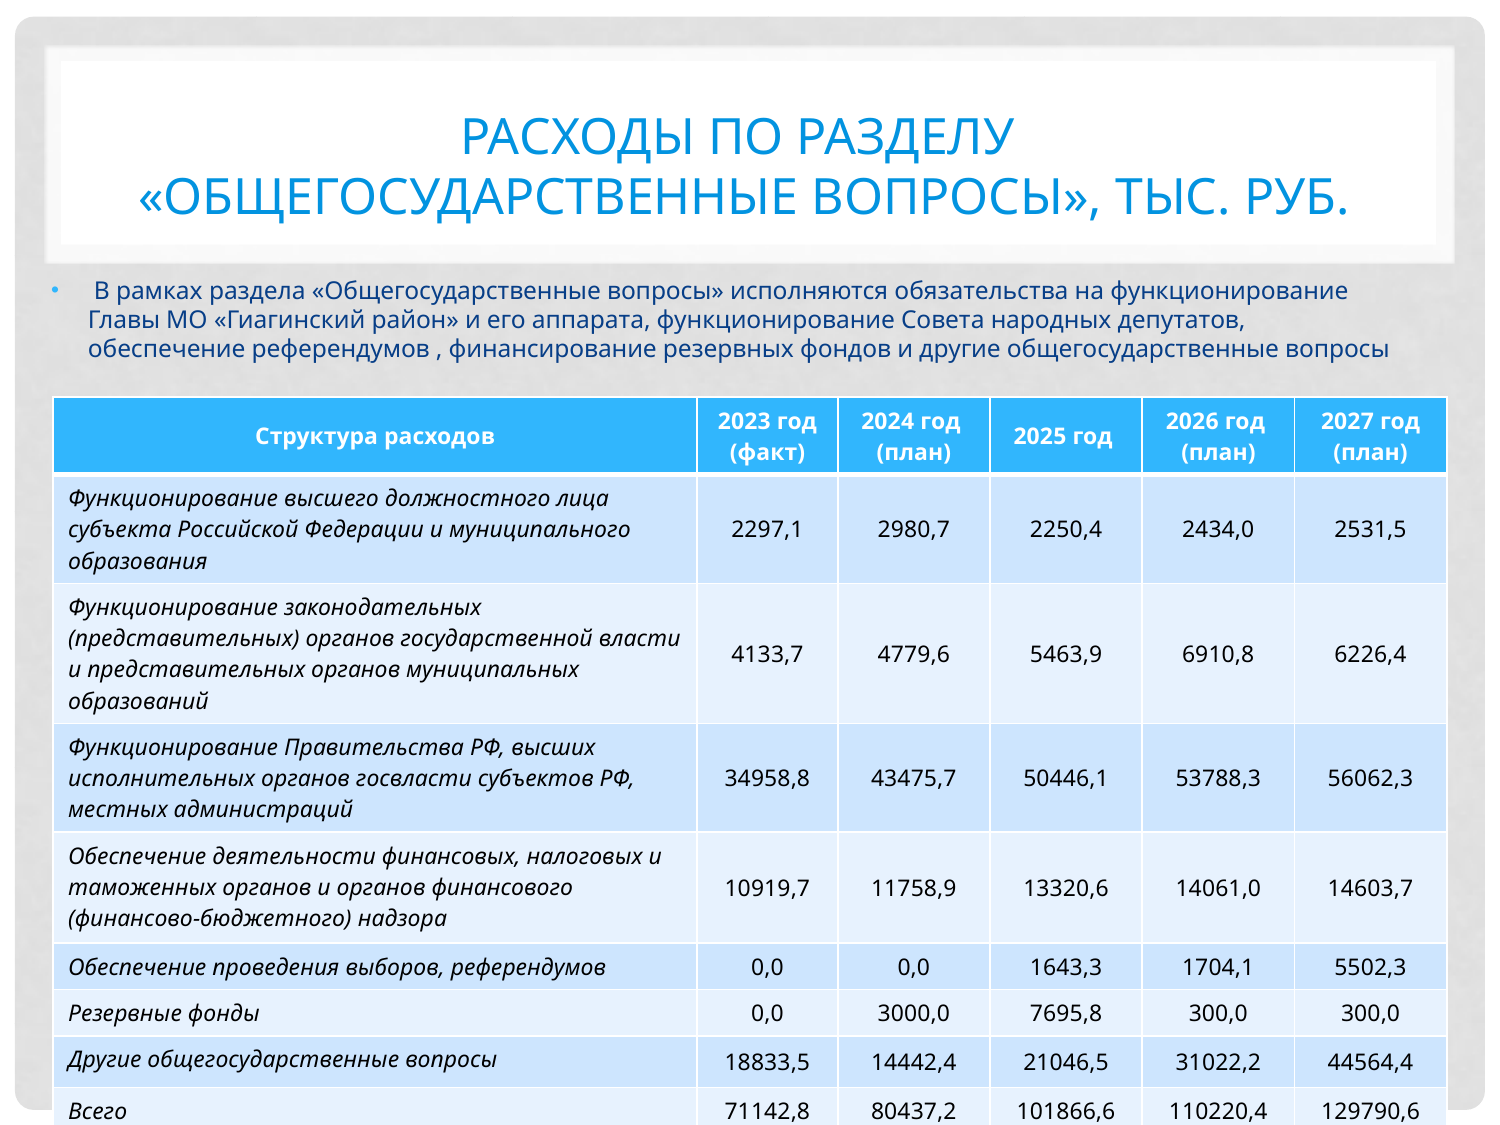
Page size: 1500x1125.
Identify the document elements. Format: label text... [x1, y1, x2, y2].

table_cell 11758,9 [839, 833, 989, 942]
table_cell 2250,4 [991, 477, 1141, 583]
table_cell 1704,1 [1143, 944, 1294, 989]
table_cell Функционирование Правительства РФ, высших исполнительных органов госвласти субъектов РФ, местных администраций [54, 724, 696, 831]
table_cell 2531,5 [1295, 477, 1446, 583]
table_cell 34958,8 [698, 724, 837, 831]
table_header 2023 год (факт) [698, 398, 837, 472]
table_cell 44564,4 [1295, 1037, 1446, 1087]
table_cell 0,0 [698, 990, 837, 1035]
title Расходы по разделу «Общегосударственные вопросы», тыс. руб. [64, 66, 1424, 263]
table_header Структура расходов [54, 398, 696, 472]
table_cell 18833,5 [698, 1037, 837, 1087]
table_cell 31022,2 [1143, 1037, 1294, 1087]
table_cell 7695,8 [991, 990, 1141, 1035]
table_header 2027 год (план) [1295, 398, 1446, 472]
table_cell 6910,8 [1143, 584, 1294, 723]
table_cell 300,0 [1295, 990, 1446, 1035]
table_cell 2434,0 [1143, 477, 1294, 583]
table_cell 21046,5 [991, 1037, 1141, 1087]
table_cell 2980,7 [839, 477, 989, 583]
table_cell 10919,7 [698, 833, 837, 942]
table_cell 110220,4 [1143, 1088, 1294, 1125]
table_cell 4779,6 [839, 584, 989, 723]
table_cell 0,0 [839, 944, 989, 989]
table_cell 14061,0 [1143, 833, 1294, 942]
table_header 2024 год (план) [839, 398, 989, 472]
table_cell 5463,9 [991, 584, 1141, 723]
table_cell Обеспечение деятельности финансовых, налоговых и таможенных органов и органов финансового (финансово-бюджетного) надзора [54, 833, 696, 942]
table_header 2025 год [991, 398, 1141, 472]
table_cell 3000,0 [839, 990, 989, 1035]
table_cell 80437,2 [839, 1088, 989, 1125]
table_cell Функционирование законодательных (представительных) органов государственной власти и представительных органов муниципальных образований [54, 584, 696, 723]
table_cell 0,0 [698, 944, 837, 989]
table_cell 53788,3 [1143, 724, 1294, 831]
table_cell 56062,3 [1295, 724, 1446, 831]
table_cell Обеспечение проведения выборов, референдумов [54, 944, 696, 989]
list В рамках раздела «Общегосударственные вопросы» исполняются обязательства на функционирование Главы МО «Гиагинский район» и его аппарата, функционирование Совета народных депутатов, обеспечение референдумов , финансирование резервных фондов и другие общегосударственные вопросы [17, 267, 1424, 398]
table_cell 5502,3 [1295, 944, 1446, 989]
table_cell 2297,1 [698, 477, 837, 583]
table_cell Всего [54, 1088, 696, 1125]
table_header 2026 год (план) [1143, 398, 1294, 472]
table_cell 129790,6 [1295, 1088, 1446, 1125]
table_cell 101866,6 [991, 1088, 1141, 1125]
table_cell Другие общегосударственные вопросы [54, 1037, 696, 1087]
table_cell 50446,1 [991, 724, 1141, 831]
table_cell 13320,6 [991, 833, 1141, 942]
table_cell 1643,3 [991, 944, 1141, 989]
table_cell 43475,7 [839, 724, 989, 831]
table_cell 14442,4 [839, 1037, 989, 1087]
table_cell 4133,7 [698, 584, 837, 723]
table_cell 300,0 [1143, 990, 1294, 1035]
table_cell 14603,7 [1295, 833, 1446, 942]
table_cell 6226,4 [1295, 584, 1446, 723]
table_cell Резервные фонды [54, 990, 696, 1035]
table_cell Функционирование высшего должностного лица субъекта Российской Федерации и муниципального образования [54, 477, 696, 583]
table_cell 71142,8 [698, 1088, 837, 1125]
